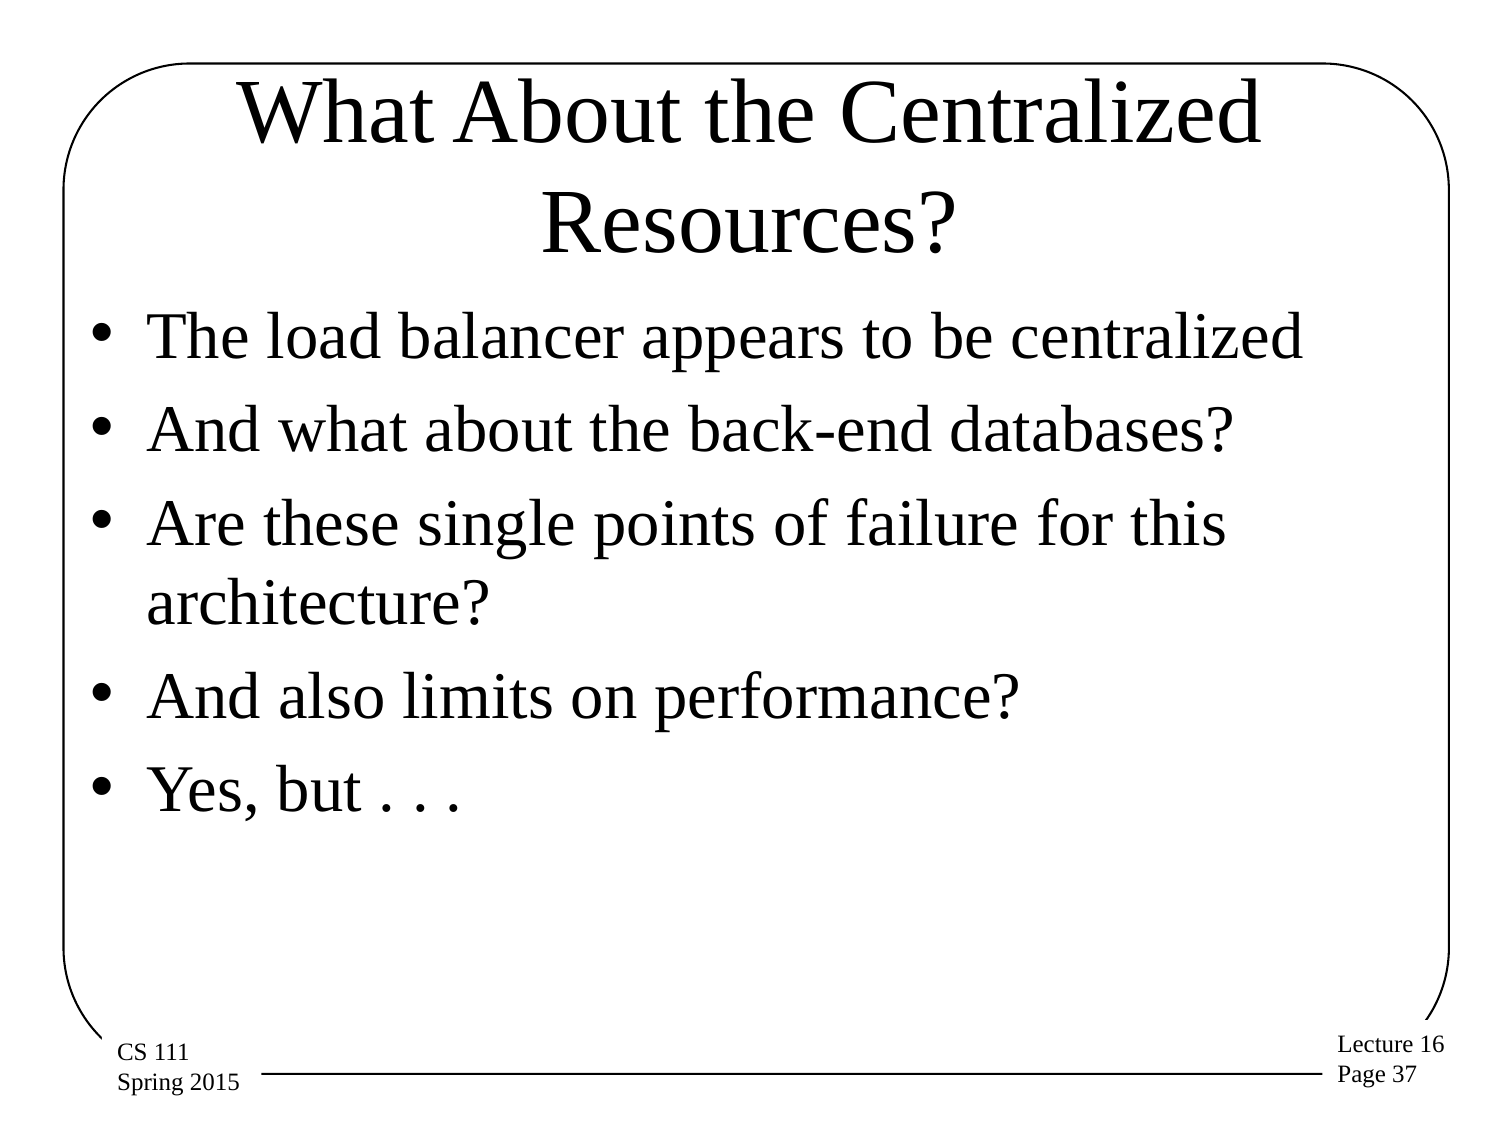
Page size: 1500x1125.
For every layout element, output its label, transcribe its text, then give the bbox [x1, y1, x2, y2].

list The load balancer appears to be centralized And what about the back-end databases? Are these single points of failure for this architecture? And also limits on performance? Yes, but . . . [74, 283, 1426, 1027]
title What About the Centralized Resources? [74, 66, 1426, 255]
